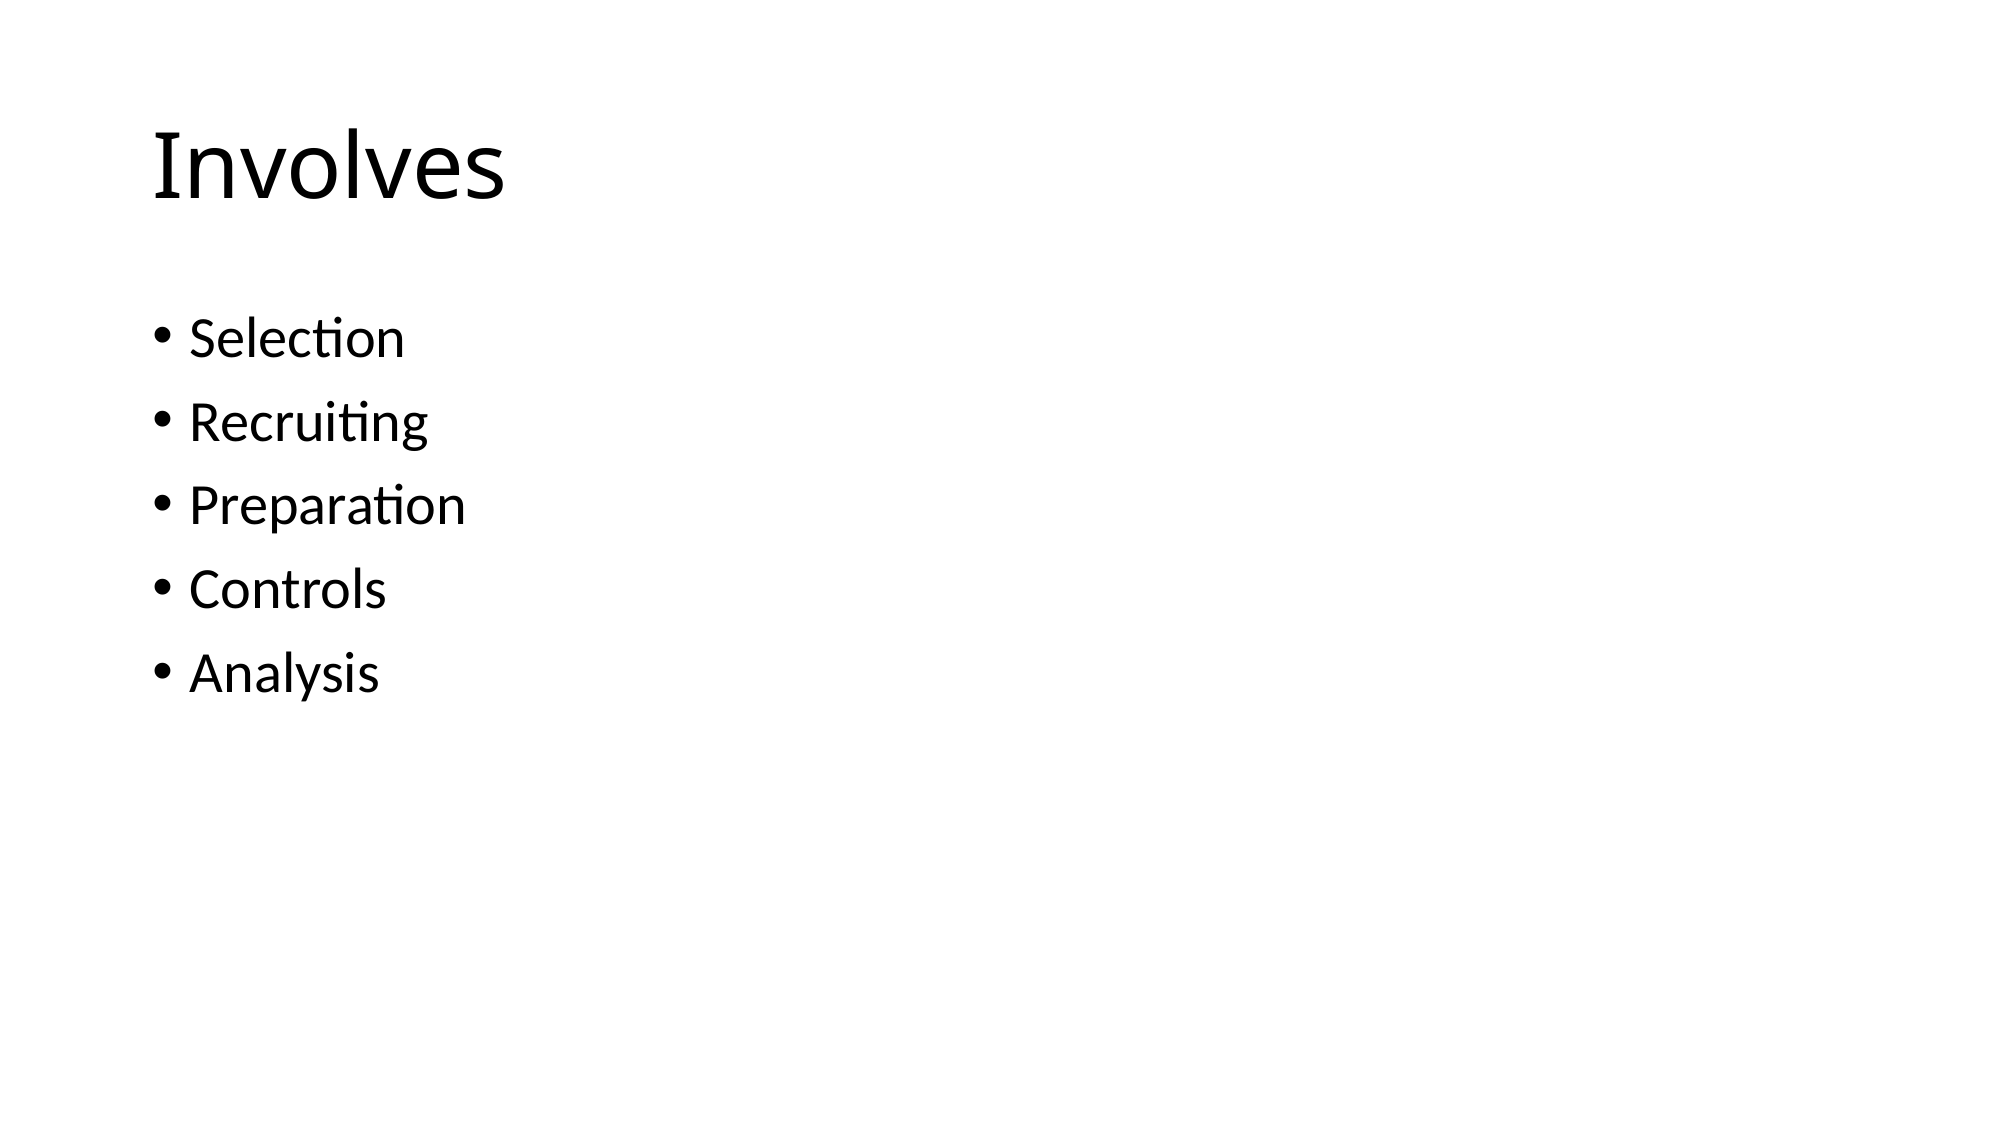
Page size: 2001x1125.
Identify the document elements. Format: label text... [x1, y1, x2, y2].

title Involves [137, 59, 1863, 278]
list Selection Recruiting Preparation Controls Analysis [137, 299, 1863, 1014]
